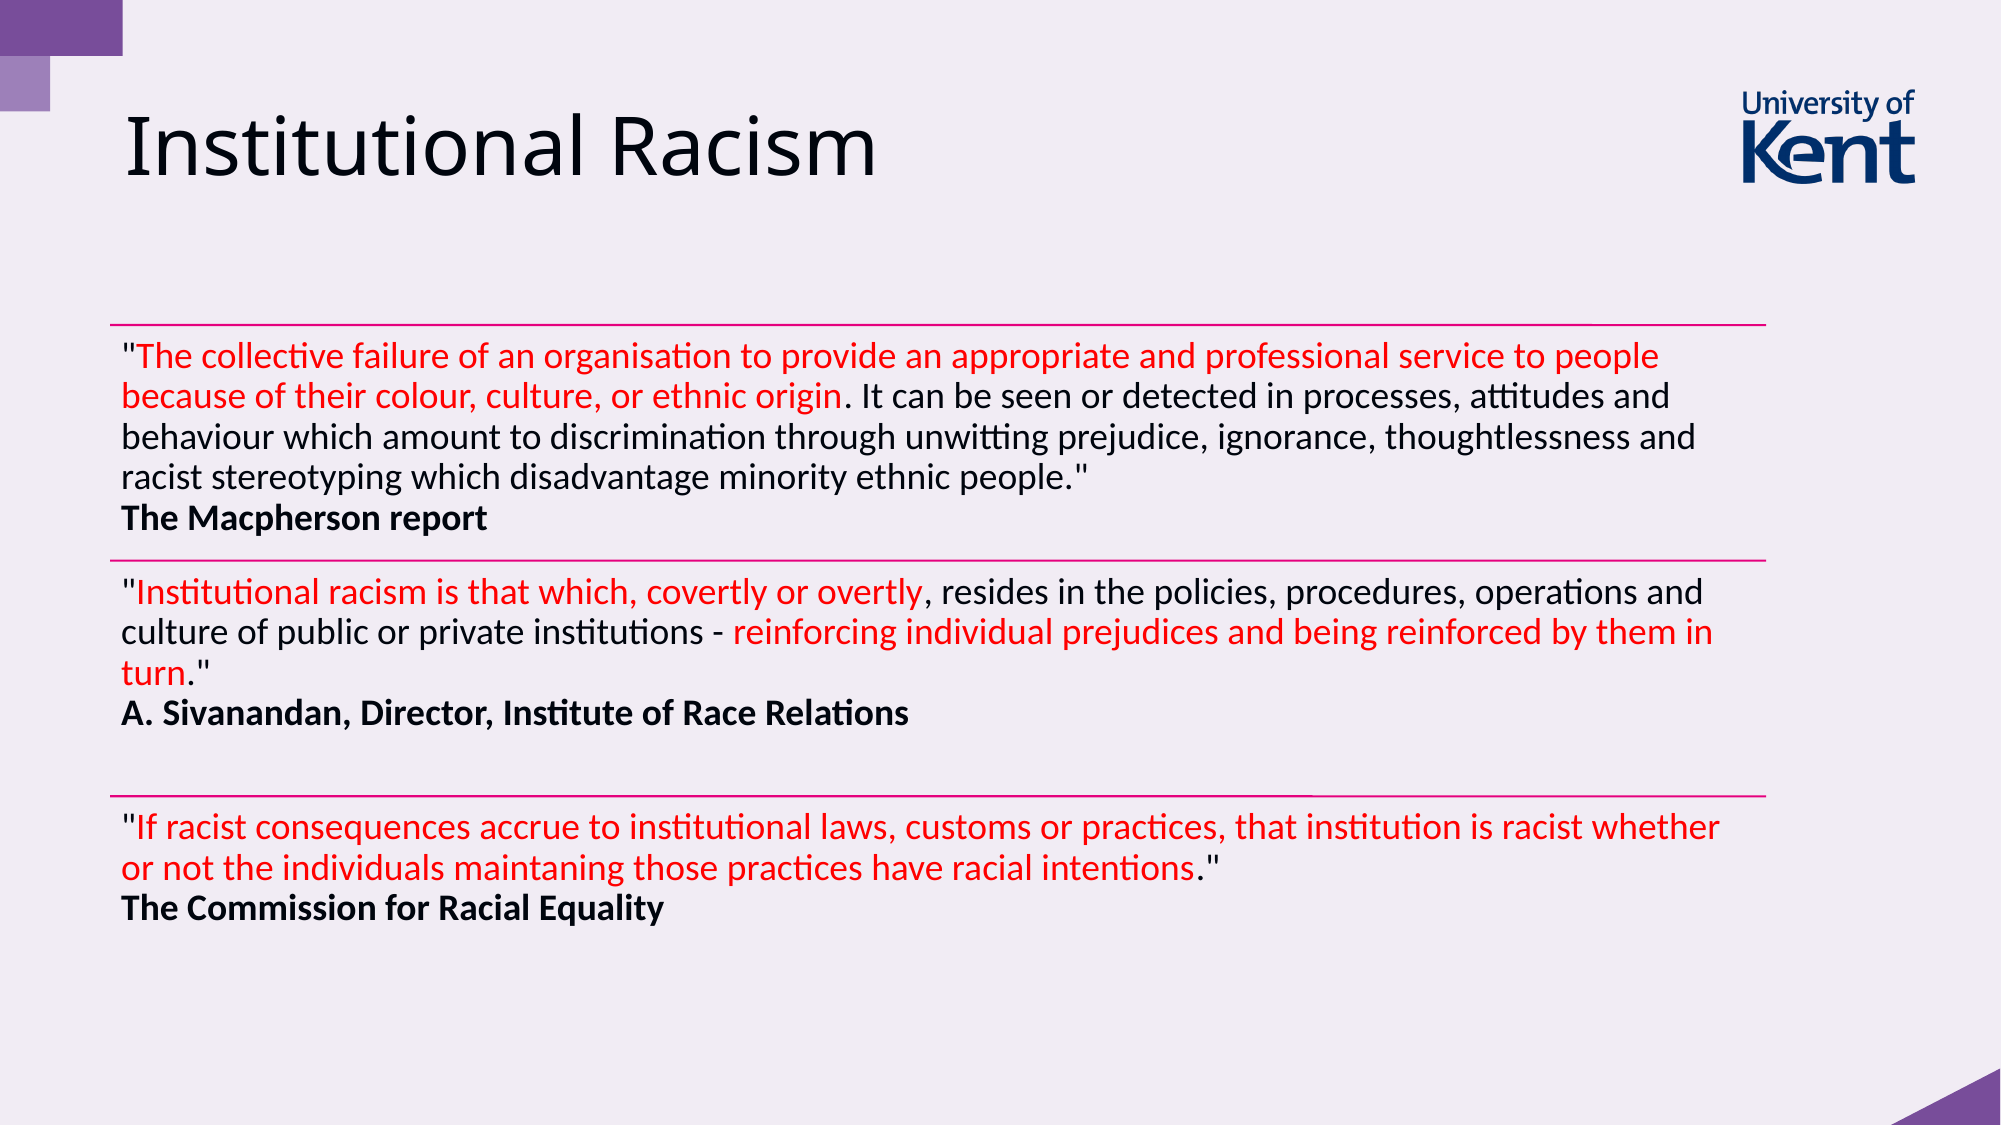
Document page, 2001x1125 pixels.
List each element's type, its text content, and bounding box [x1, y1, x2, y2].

title Institutional Racism [110, 97, 1310, 205]
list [109, 324, 1767, 1033]
